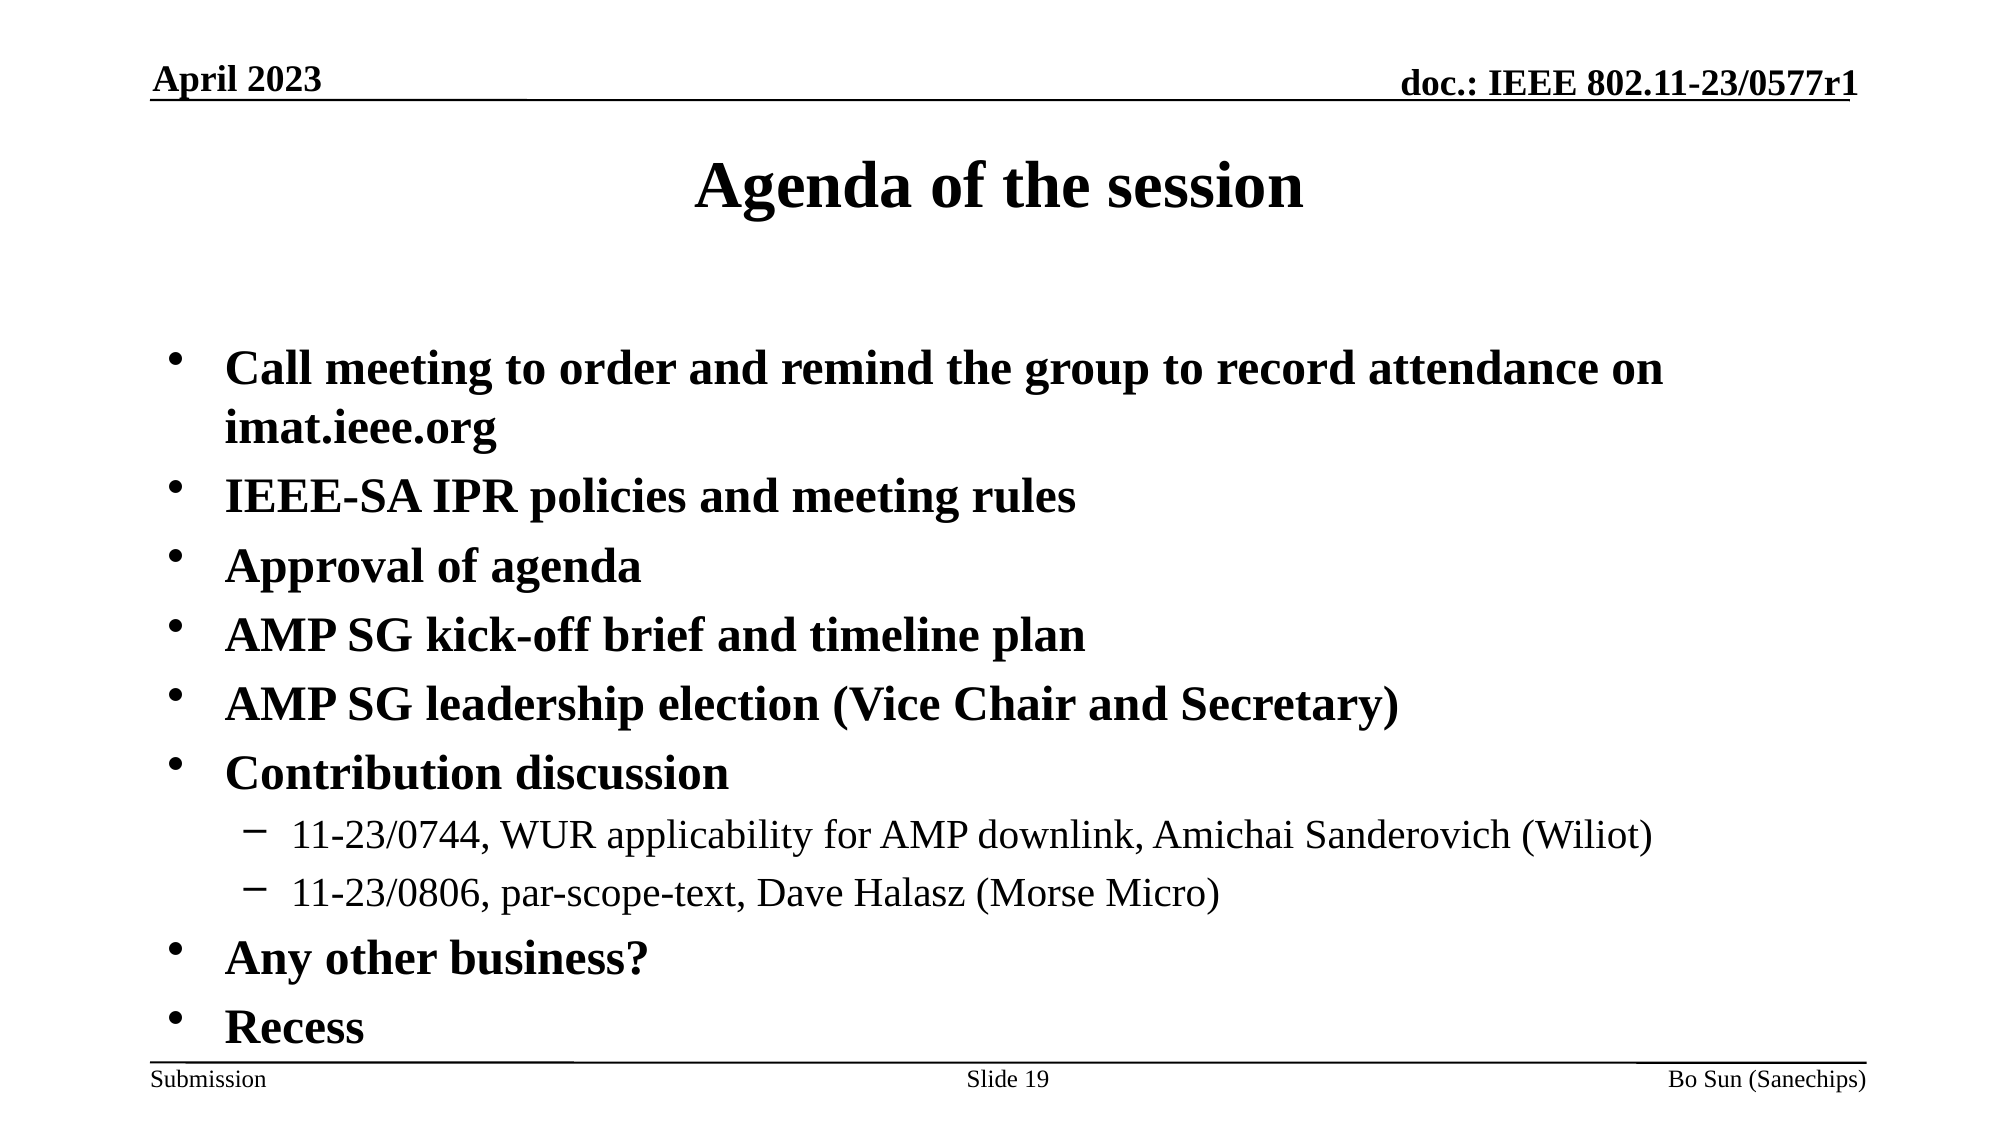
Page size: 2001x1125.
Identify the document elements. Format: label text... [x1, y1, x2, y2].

text_box Call meeting to order and remind the group to record attendance on imat.ieee.org IEEE-SA IPR policies and meeting rules Approval of agenda AMP SG kick-off brief and timeline plan AMP SG leadership election (Vice Chair and Secretary) Contribution discussion 11-23/0744, WUR applicability for AMP downlink, Amichai Sanderovich (Wiliot) 11-23/0806, par-scope-text, Dave Halasz (Morse Micro) Any other business? Recess [152, 327, 1855, 1063]
footer Bo Sun (Sanechips) [1169, 1061, 1867, 1093]
text_box Agenda of the session [362, 99, 1638, 262]
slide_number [152, 54, 563, 100]
slide_number Slide 19 [949, 1063, 1067, 1123]
